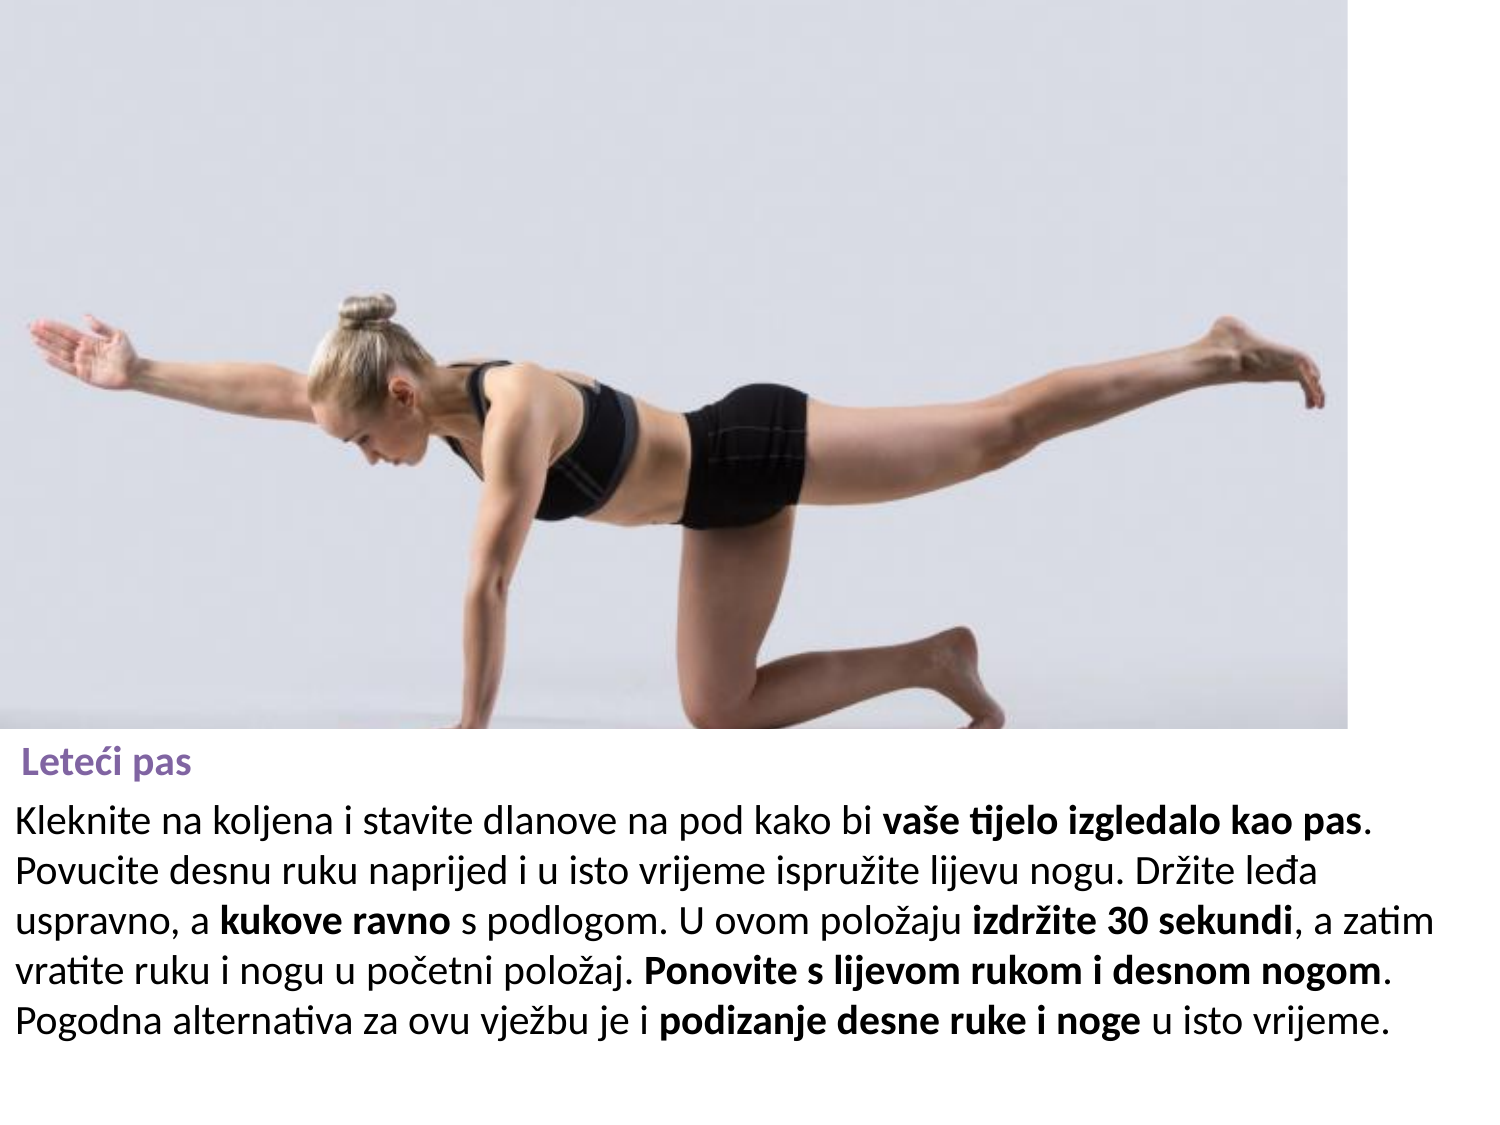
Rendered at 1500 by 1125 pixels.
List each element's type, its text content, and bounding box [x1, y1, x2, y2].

list Leteći pas Kleknite na koljena i stavite dlanove na pod kako bi vaše tijelo izgledalo kao pas. Povucite desnu ruku naprijed i u isto vrijeme ispružite lijevu nogu. Držite leđa uspravno, a kukove ravno s podlogom. U ovom položaju izdržite 30 sekundi, a zatim vratite ruku i nogu u početni položaj. Ponovite s lijevom rukom i desnom nogom. Pogodna alternativa za ovu vježbu je i podizanje desne ruke i noge u isto vrijeme. [0, 726, 1500, 1125]
picture [0, 0, 1348, 729]
